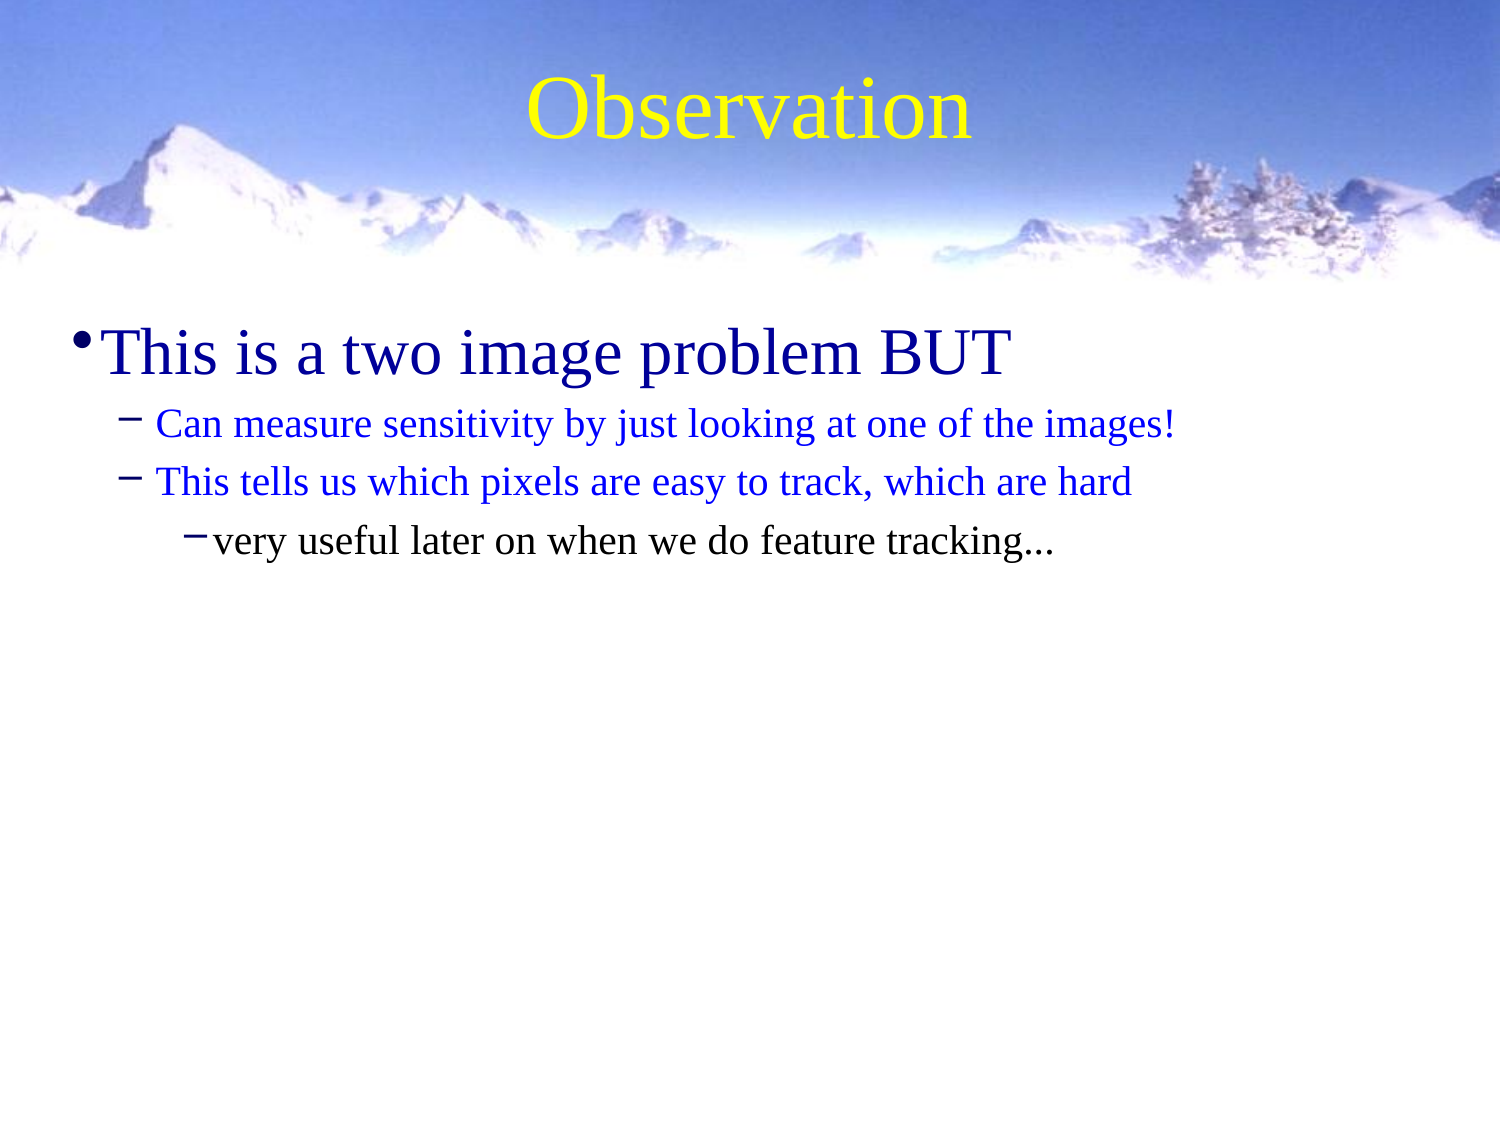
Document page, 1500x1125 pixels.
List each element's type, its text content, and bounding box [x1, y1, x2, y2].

picture [0, 238, 1500, 286]
list This is a two image problem BUT Can measure sensitivity by just looking at one of the images! This tells us which pixels are easy to track, which are hard very useful later on when we do feature tracking... [37, 299, 1463, 1063]
title Observation [0, 0, 1500, 238]
